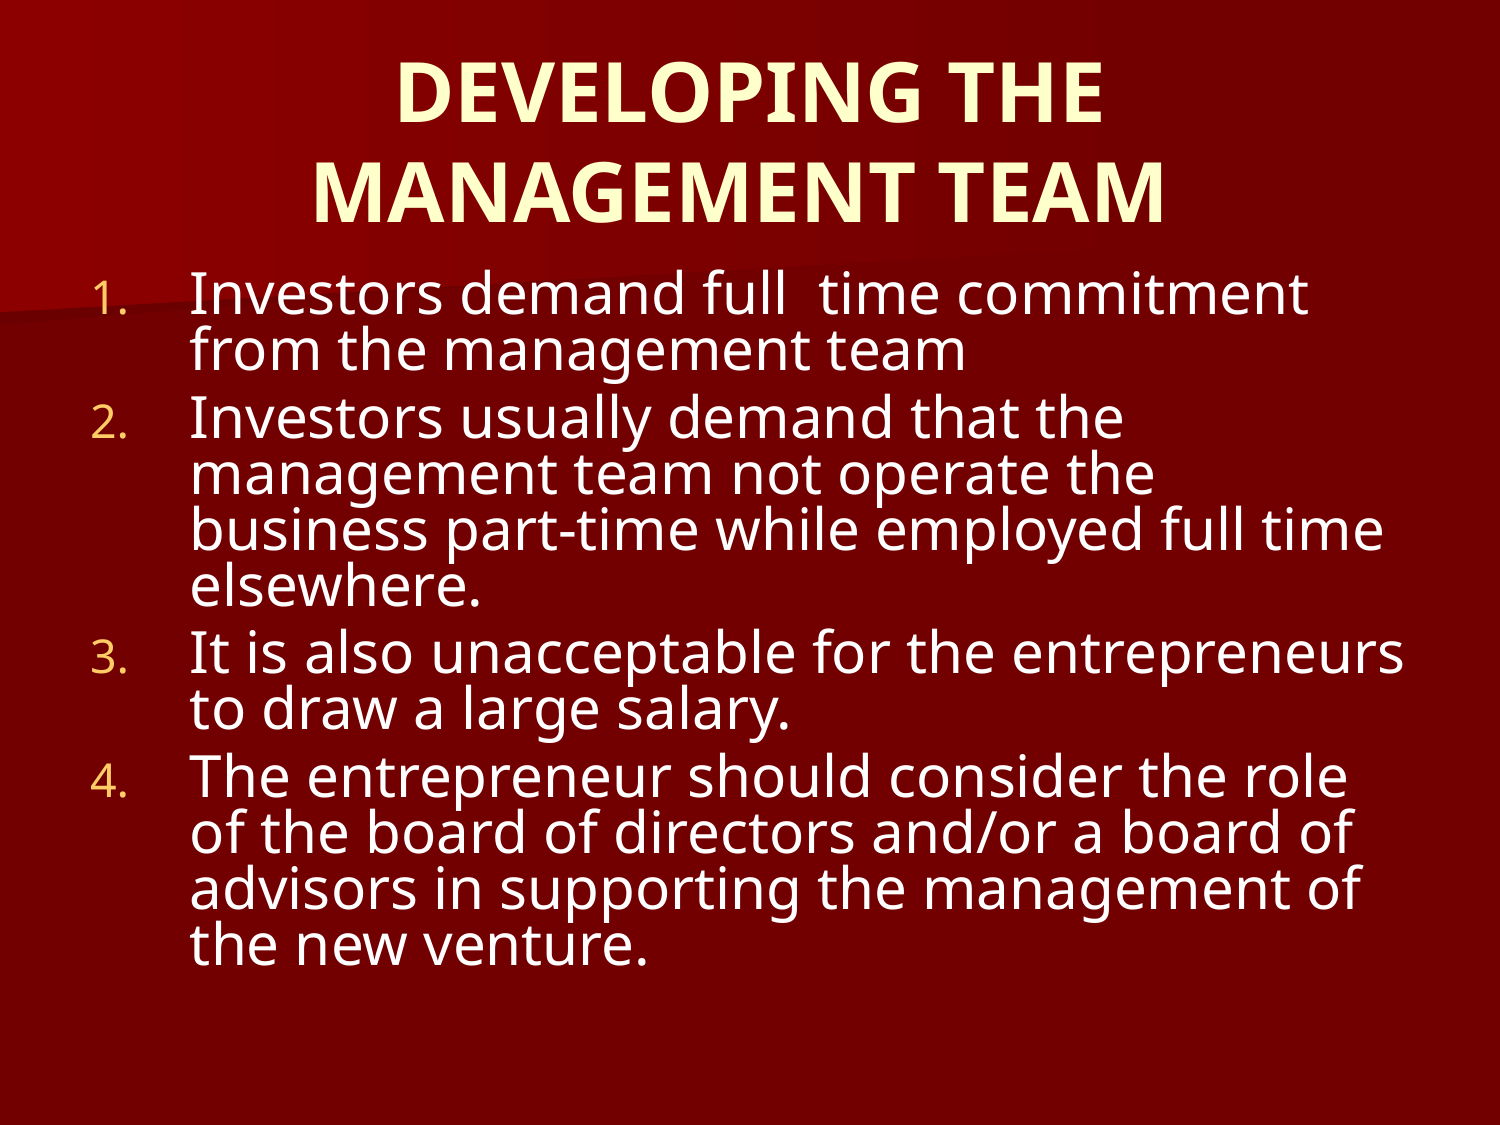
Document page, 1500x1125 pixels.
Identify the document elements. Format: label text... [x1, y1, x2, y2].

list Investors demand full time commitment from the management team Investors usually demand that the management team not operate the business part-time while employed full time elsewhere. It is also unacceptable for the entrepreneurs to draw a large salary. The entrepreneur should consider the role of the board of directors and/or a board of advisors in supporting the man­agement of the new venture. [74, 262, 1426, 1001]
title DEVELOPING THE MANAGEMENT TEAM [74, 44, 1426, 233]
